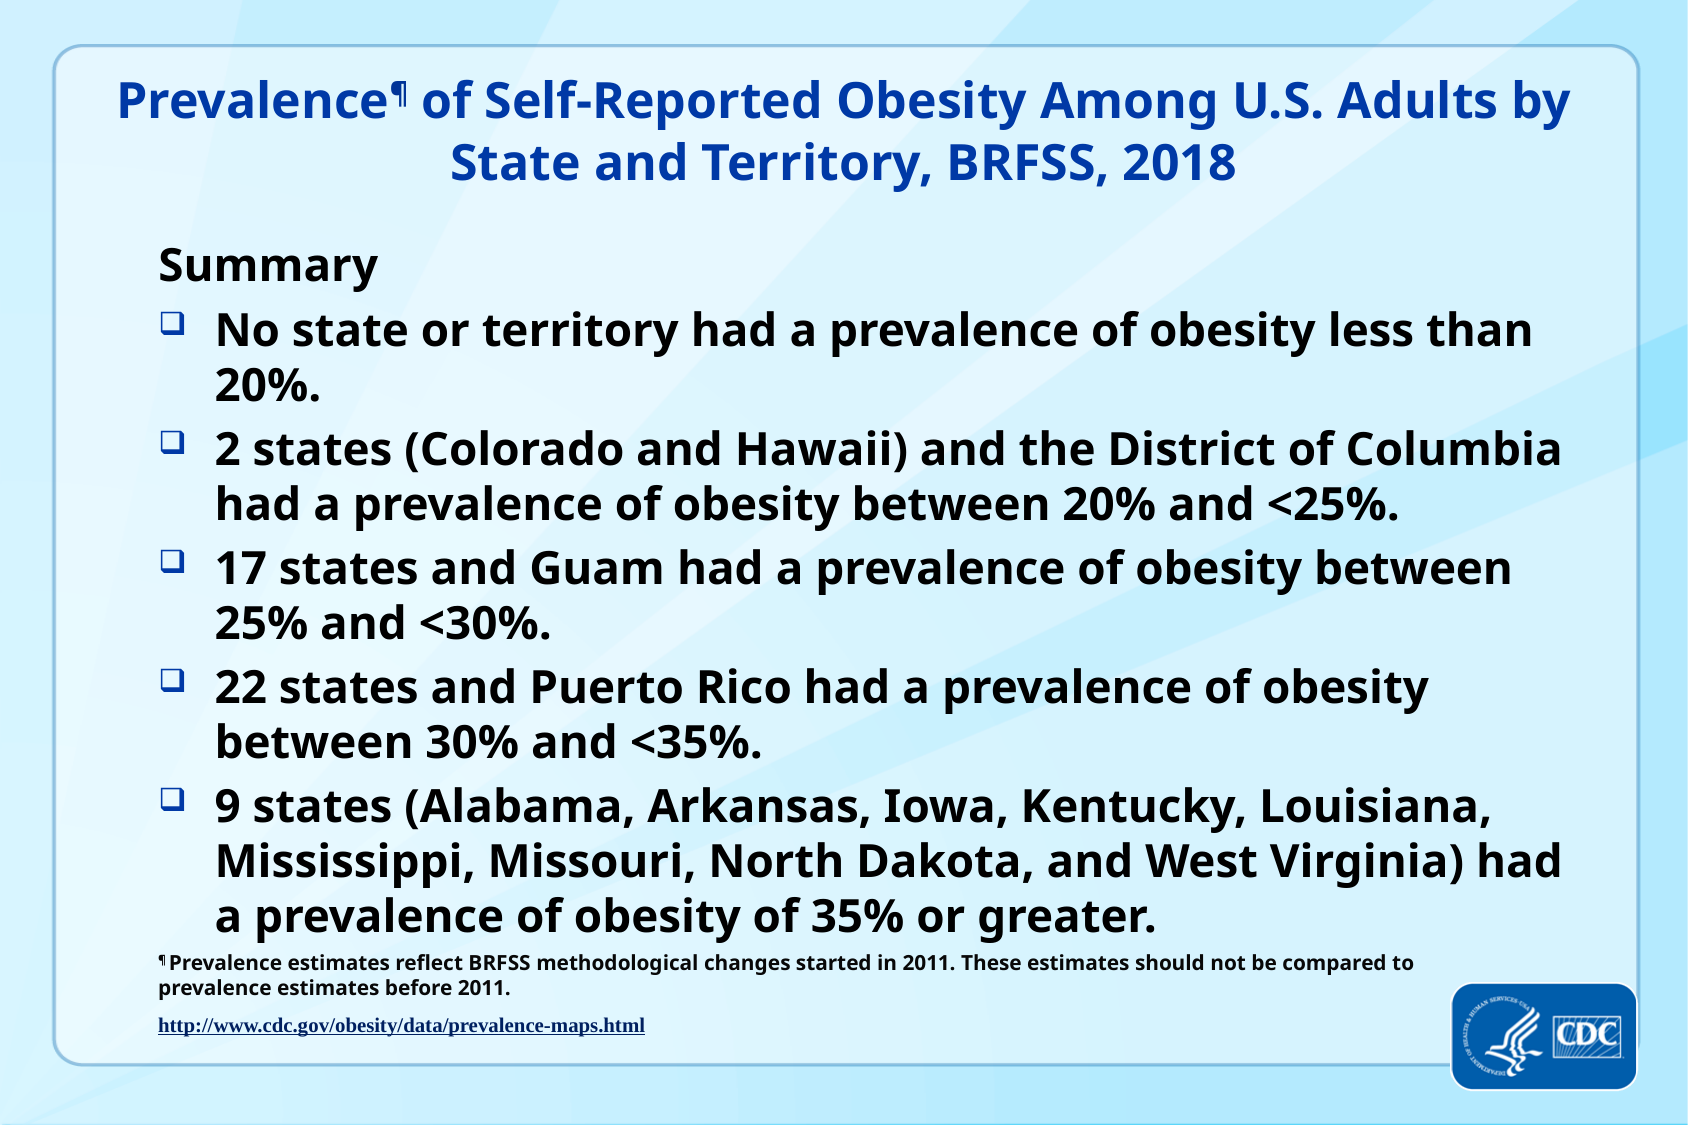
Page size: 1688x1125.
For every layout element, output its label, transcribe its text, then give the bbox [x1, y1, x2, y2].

picture [0, 0, 1688, 1125]
title Prevalence¶ of Self-Reported Obesity Among U.S. Adults by State and Territory, BRFSS, 2018 [84, 68, 1604, 199]
list Summary No state or territory had a prevalence of obesity less than 20%. 2 states (Colorado and Hawaii) and the District of Columbia had a prevalence of obesity between 20% and <25%. 17 states and Guam had a prevalence of obesity between 25% and <30%. 22 states and Puerto Rico had a prevalence of obesity between 30% and <35%. 9 states (Alabama, Arkansas, Iowa, Kentucky, Louisiana, Mississippi, Missouri, North Dakota, and West Virginia) had a prevalence of obesity of 35% or greater. [143, 159, 1604, 851]
text_box ¶ Prevalence estimates reflect BRFSS methodological changes started in 2011. These estimates should not be compared to prevalence estimates before 2011. http://www.cdc.gov/obesity/data/prevalence-maps.html [143, 942, 1451, 1120]
